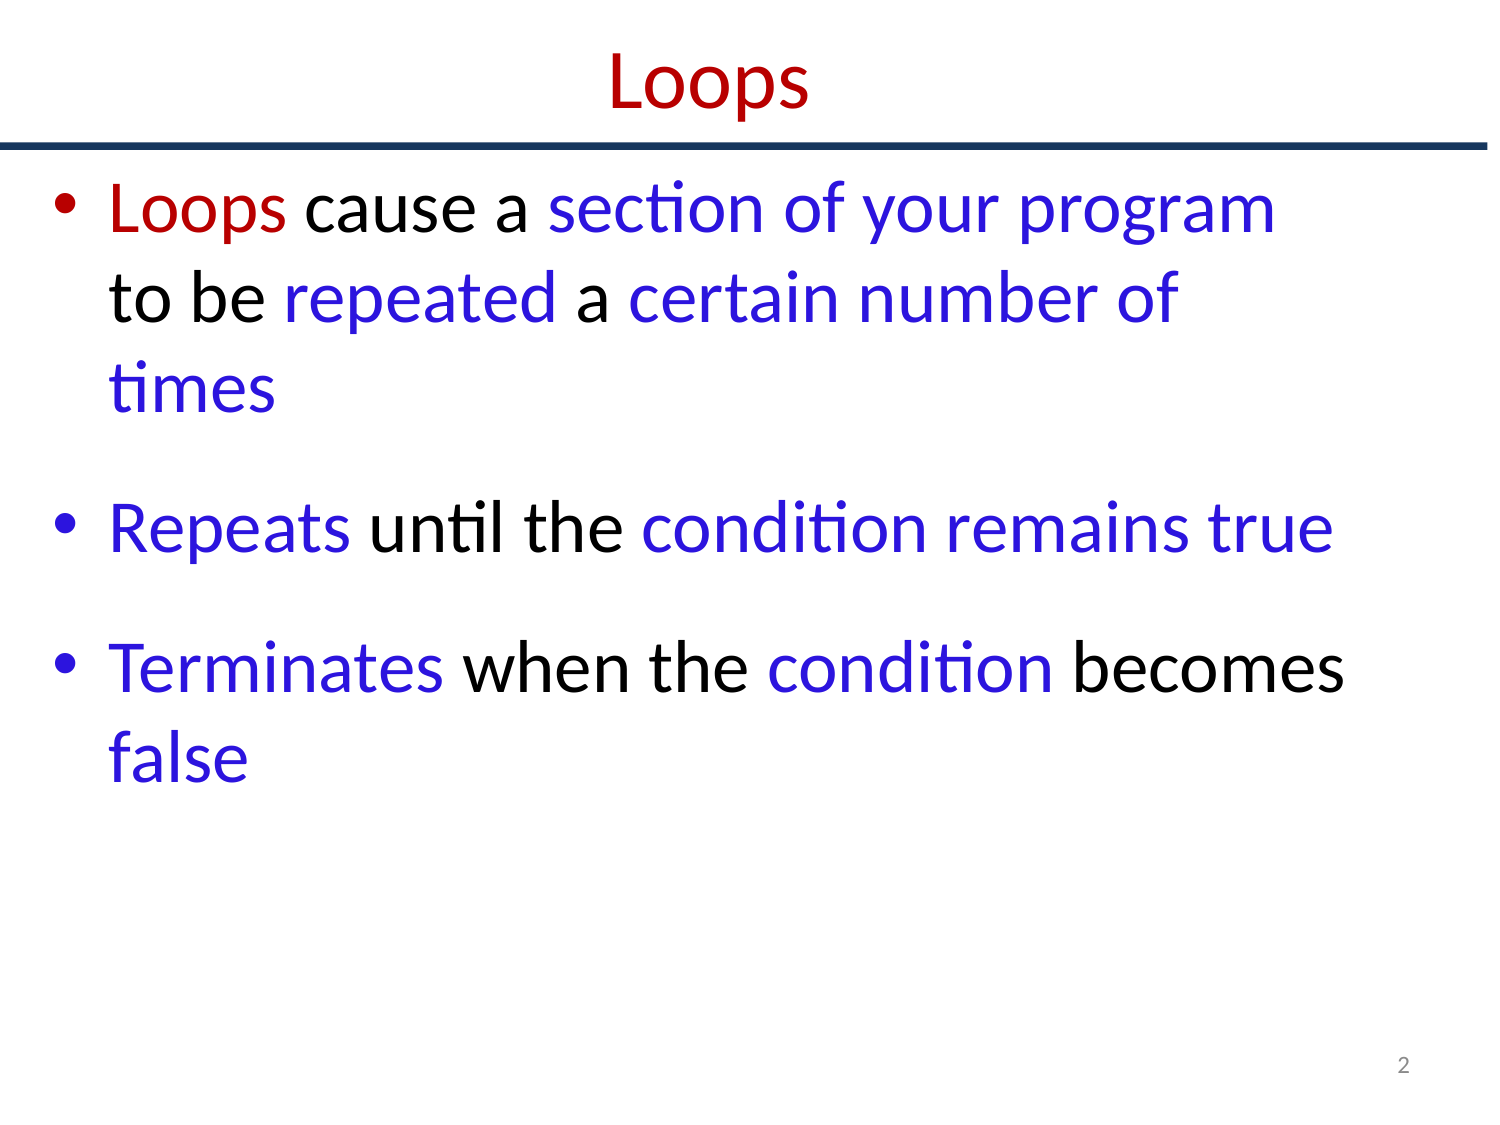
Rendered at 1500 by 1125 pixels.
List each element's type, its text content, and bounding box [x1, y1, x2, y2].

slide_number 2 [1074, 1024, 1425, 1103]
text_box [0, 140, 1489, 152]
list Loops cause a section of your program to be repeated a certain number of times Repeats until the condition remains true Terminates when the condition becomes false [37, 152, 1373, 1063]
title Loops [17, 15, 1401, 133]
